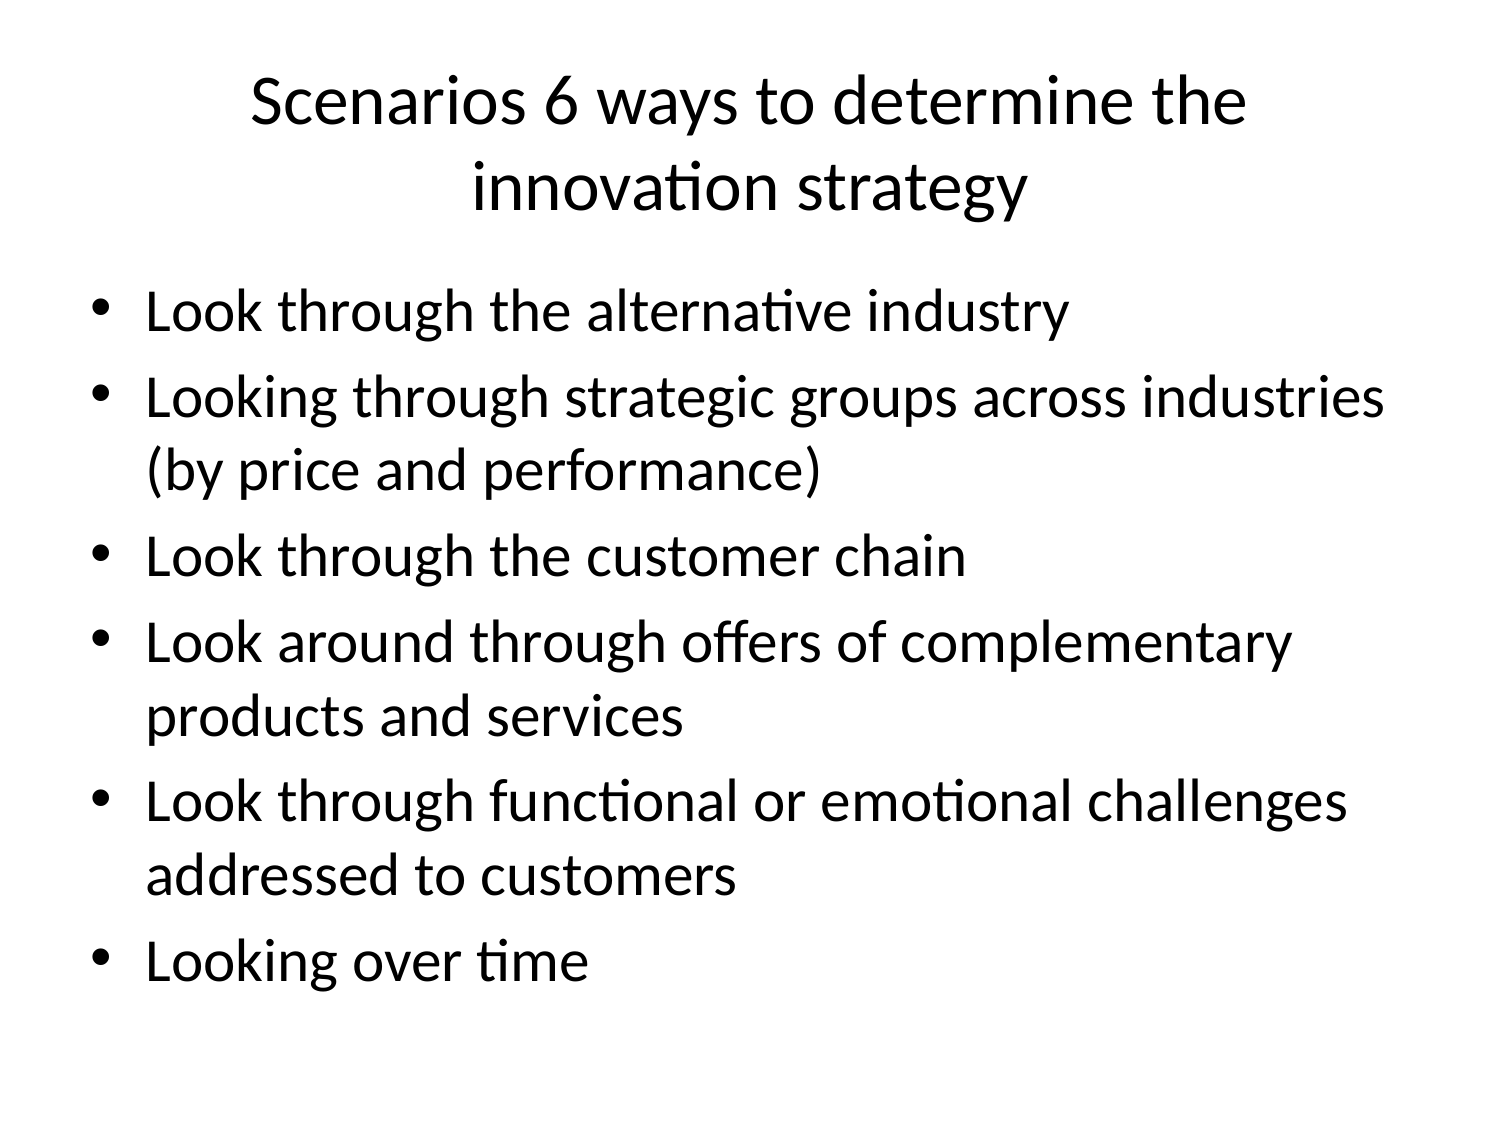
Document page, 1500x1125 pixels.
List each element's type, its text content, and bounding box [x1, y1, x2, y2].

title Scenarios 6 ways to determine the innovation strategy [75, 45, 1425, 233]
list Look through the alternative industry Looking through strategic groups across industries (by price and performance) Look through the customer chain Look around through offers of complementary products and services Look through functional or emotional challenges addressed to customers Looking over time [75, 262, 1425, 1005]
